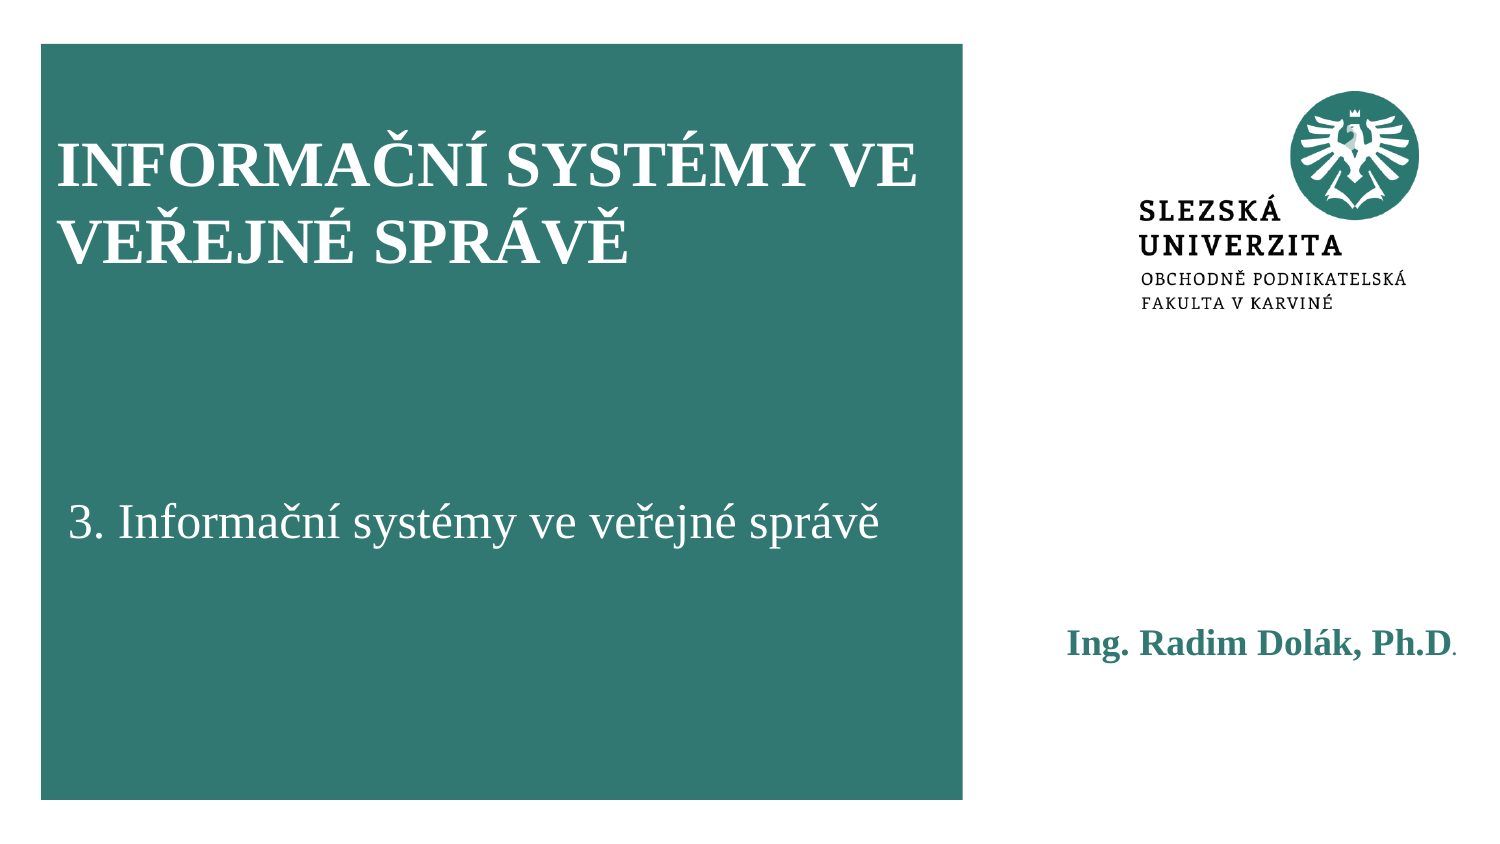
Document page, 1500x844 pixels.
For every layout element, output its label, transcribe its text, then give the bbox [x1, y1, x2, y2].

text_box [39, 42, 965, 802]
text_box Ing. Radim Dolák, Ph.D. [1021, 610, 1472, 800]
subtitle 3. Informační systémy ve veřejné správě [53, 480, 963, 753]
picture [1139, 90, 1419, 309]
title INFORMAČNÍ SYSTÉMY VE VEŘEJNÉ SPRÁVĚ [41, 114, 963, 470]
